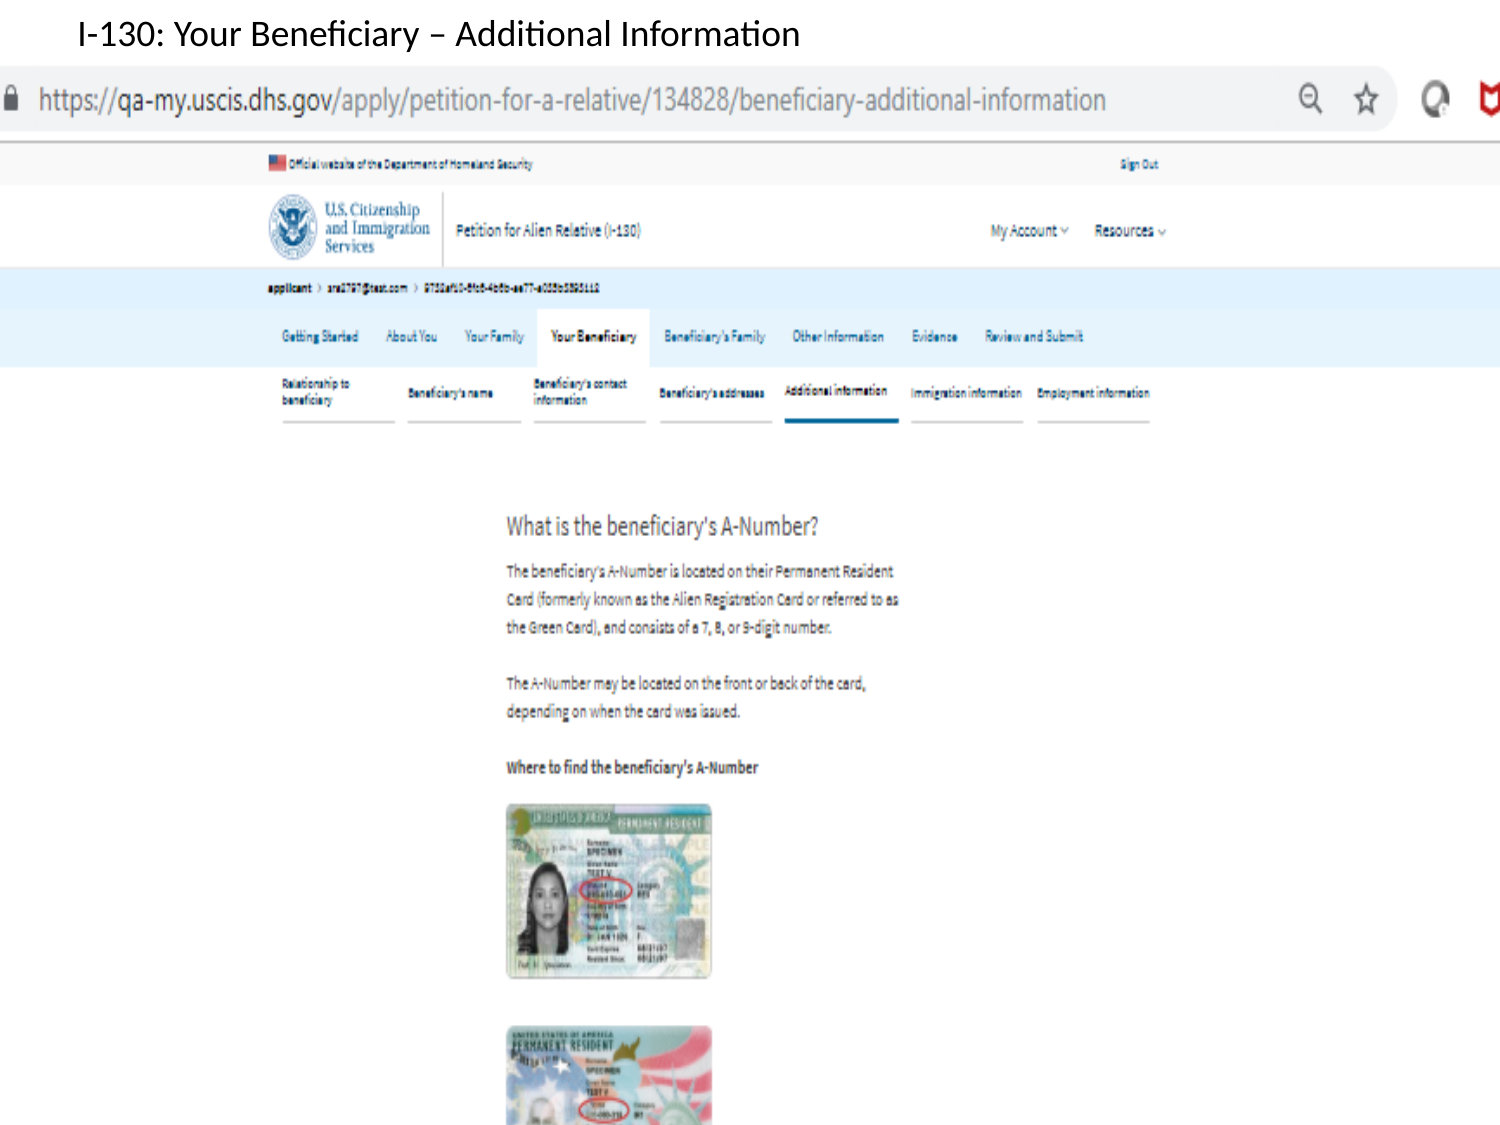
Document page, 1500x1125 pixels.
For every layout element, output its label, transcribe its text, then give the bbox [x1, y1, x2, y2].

title I-130: Your Beneficiary – Additional Information [62, 0, 1450, 58]
picture [0, 62, 1500, 1125]
